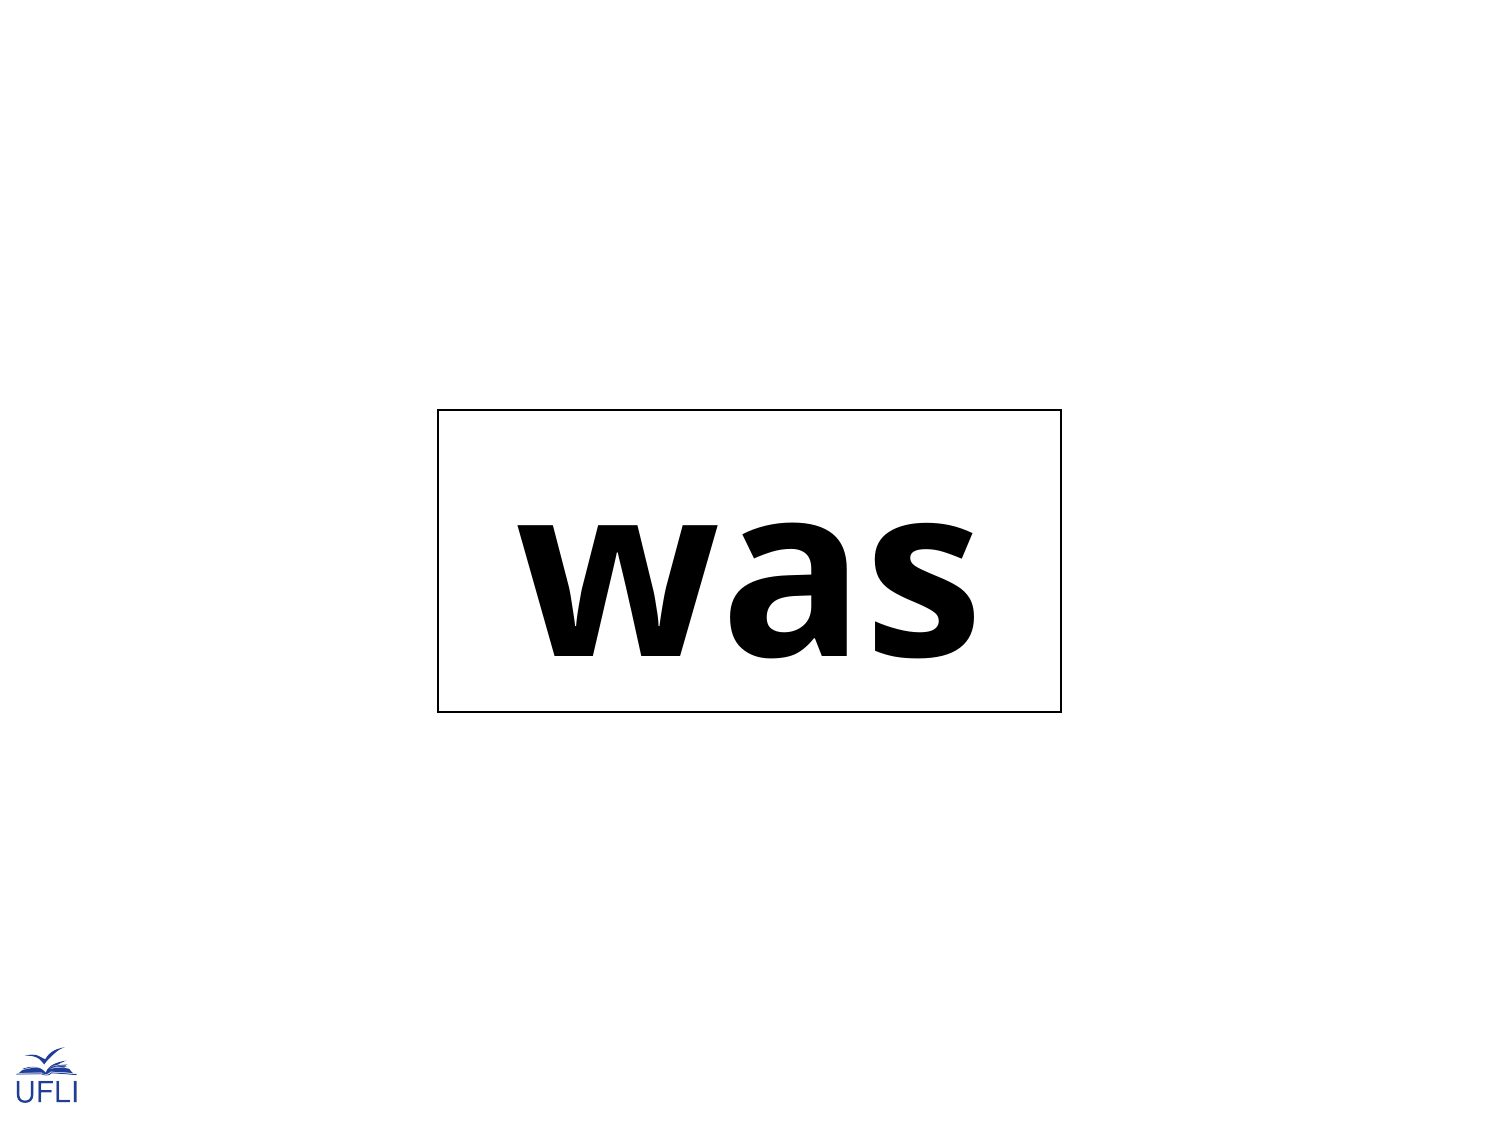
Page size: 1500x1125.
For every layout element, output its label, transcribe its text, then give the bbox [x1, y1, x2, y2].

picture [12, 1045, 81, 1106]
text_box was [437, 409, 1062, 713]
